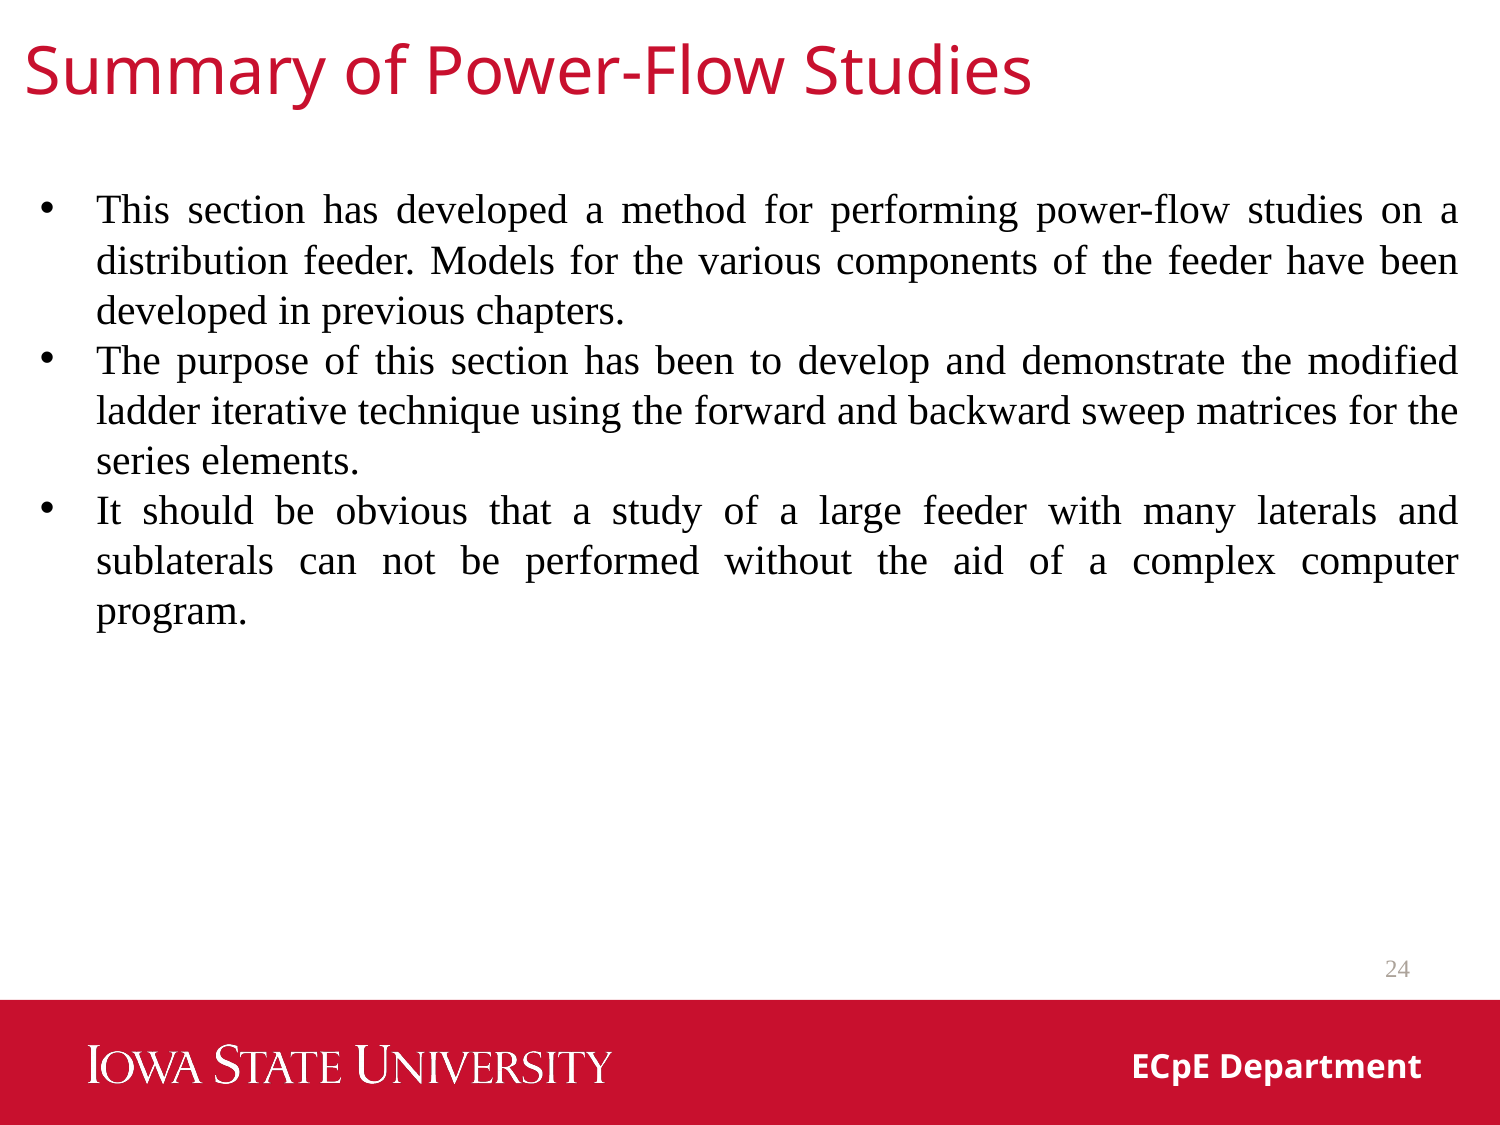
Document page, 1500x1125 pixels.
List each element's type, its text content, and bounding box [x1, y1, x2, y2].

text_box This section has developed a method for performing power-flow studies on a distribution feeder. Models for the various components of the feeder have been developed in previous chapters. The purpose of this section has been to develop and demonstrate the modified ladder iterative technique using the forward and backward sweep matrices for the series elements. It should be obvious that a study of a large feeder with many laterals and sublaterals can not be performed without the aid of a complex computer program. [24, 174, 1475, 640]
slide_number 24 [1074, 937, 1425, 998]
picture [87, 1044, 613, 1088]
text_box Summary of Power-Flow Studies [10, 20, 1050, 116]
